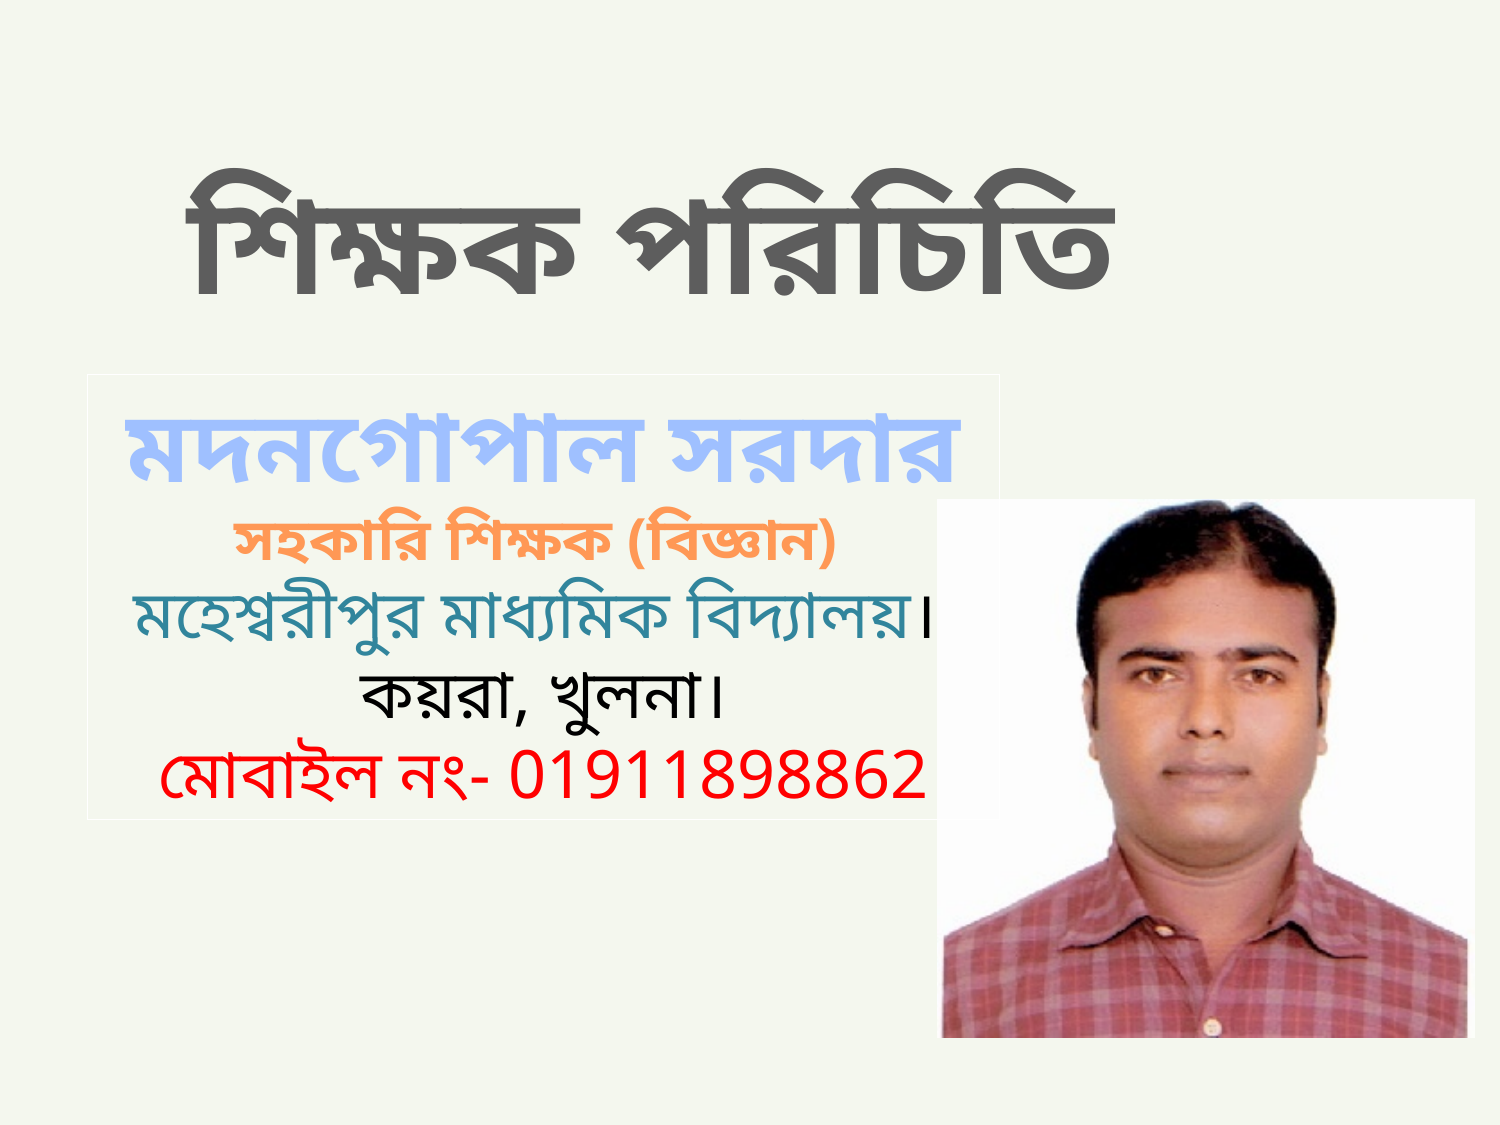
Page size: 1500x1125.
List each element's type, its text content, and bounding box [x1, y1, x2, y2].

text_box শিক্ষক পরিচিতি [137, 149, 1313, 330]
picture [937, 499, 1476, 1038]
text_box মদনগোপাল সরদার সহকারি শিক্ষক (বিজ্ঞান) মহেশ্বরীপুর মাধ্যমিক বিদ্যালয়। কয়রা, খুলনা। মোবাইল নং- 01911898862 [87, 374, 1000, 820]
